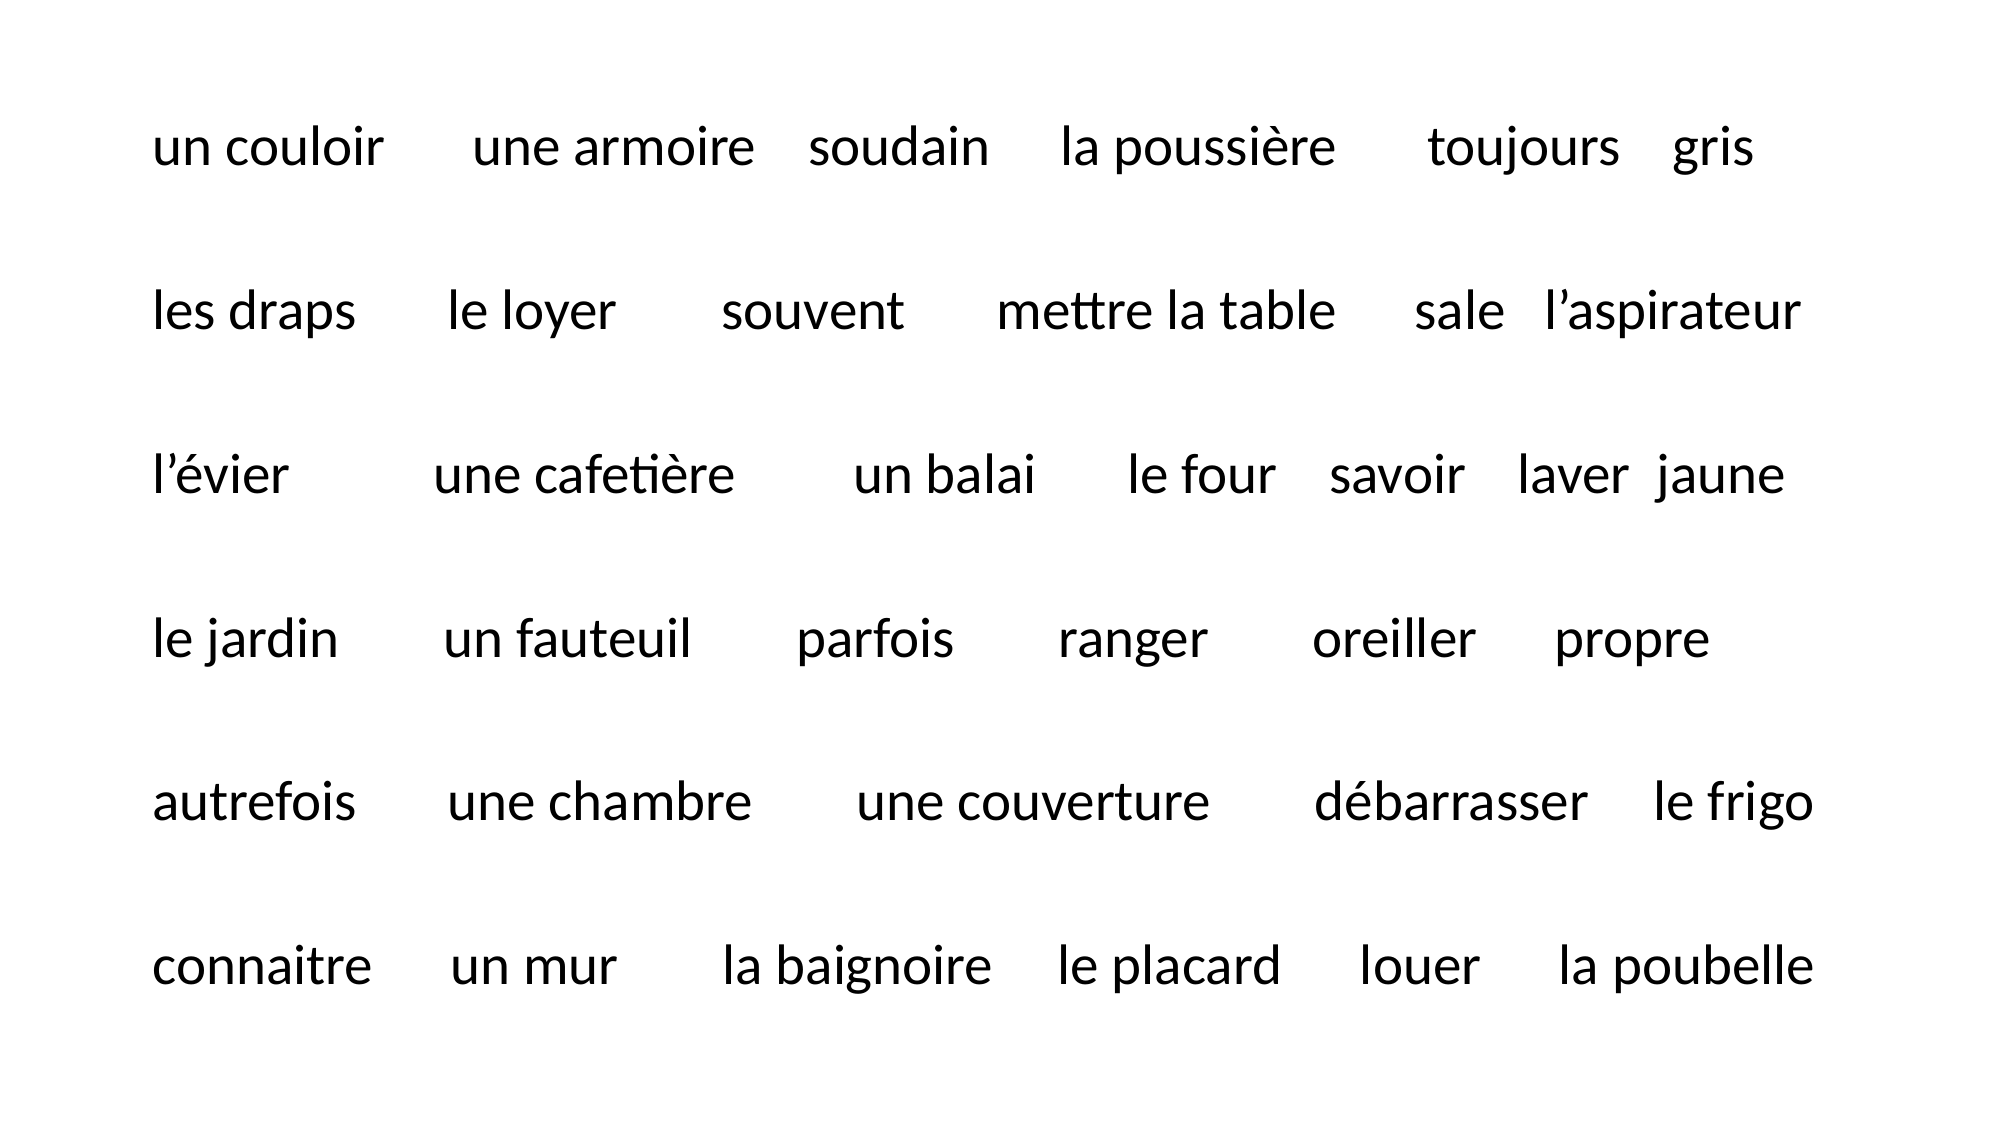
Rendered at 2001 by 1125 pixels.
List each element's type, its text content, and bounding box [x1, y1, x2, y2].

list un couloir une armoire soudain la poussière toujours gris les draps le loyer souvent mettre la table sale l’aspirateur l’évier une cafetière un balai le four savoir laver jaune le jardin un fauteuil parfois ranger oreiller propre autrefois une chambre une couverture débarrasser le frigo connaitre un mur la baignoire le placard louer la poubelle [137, 108, 1883, 1014]
